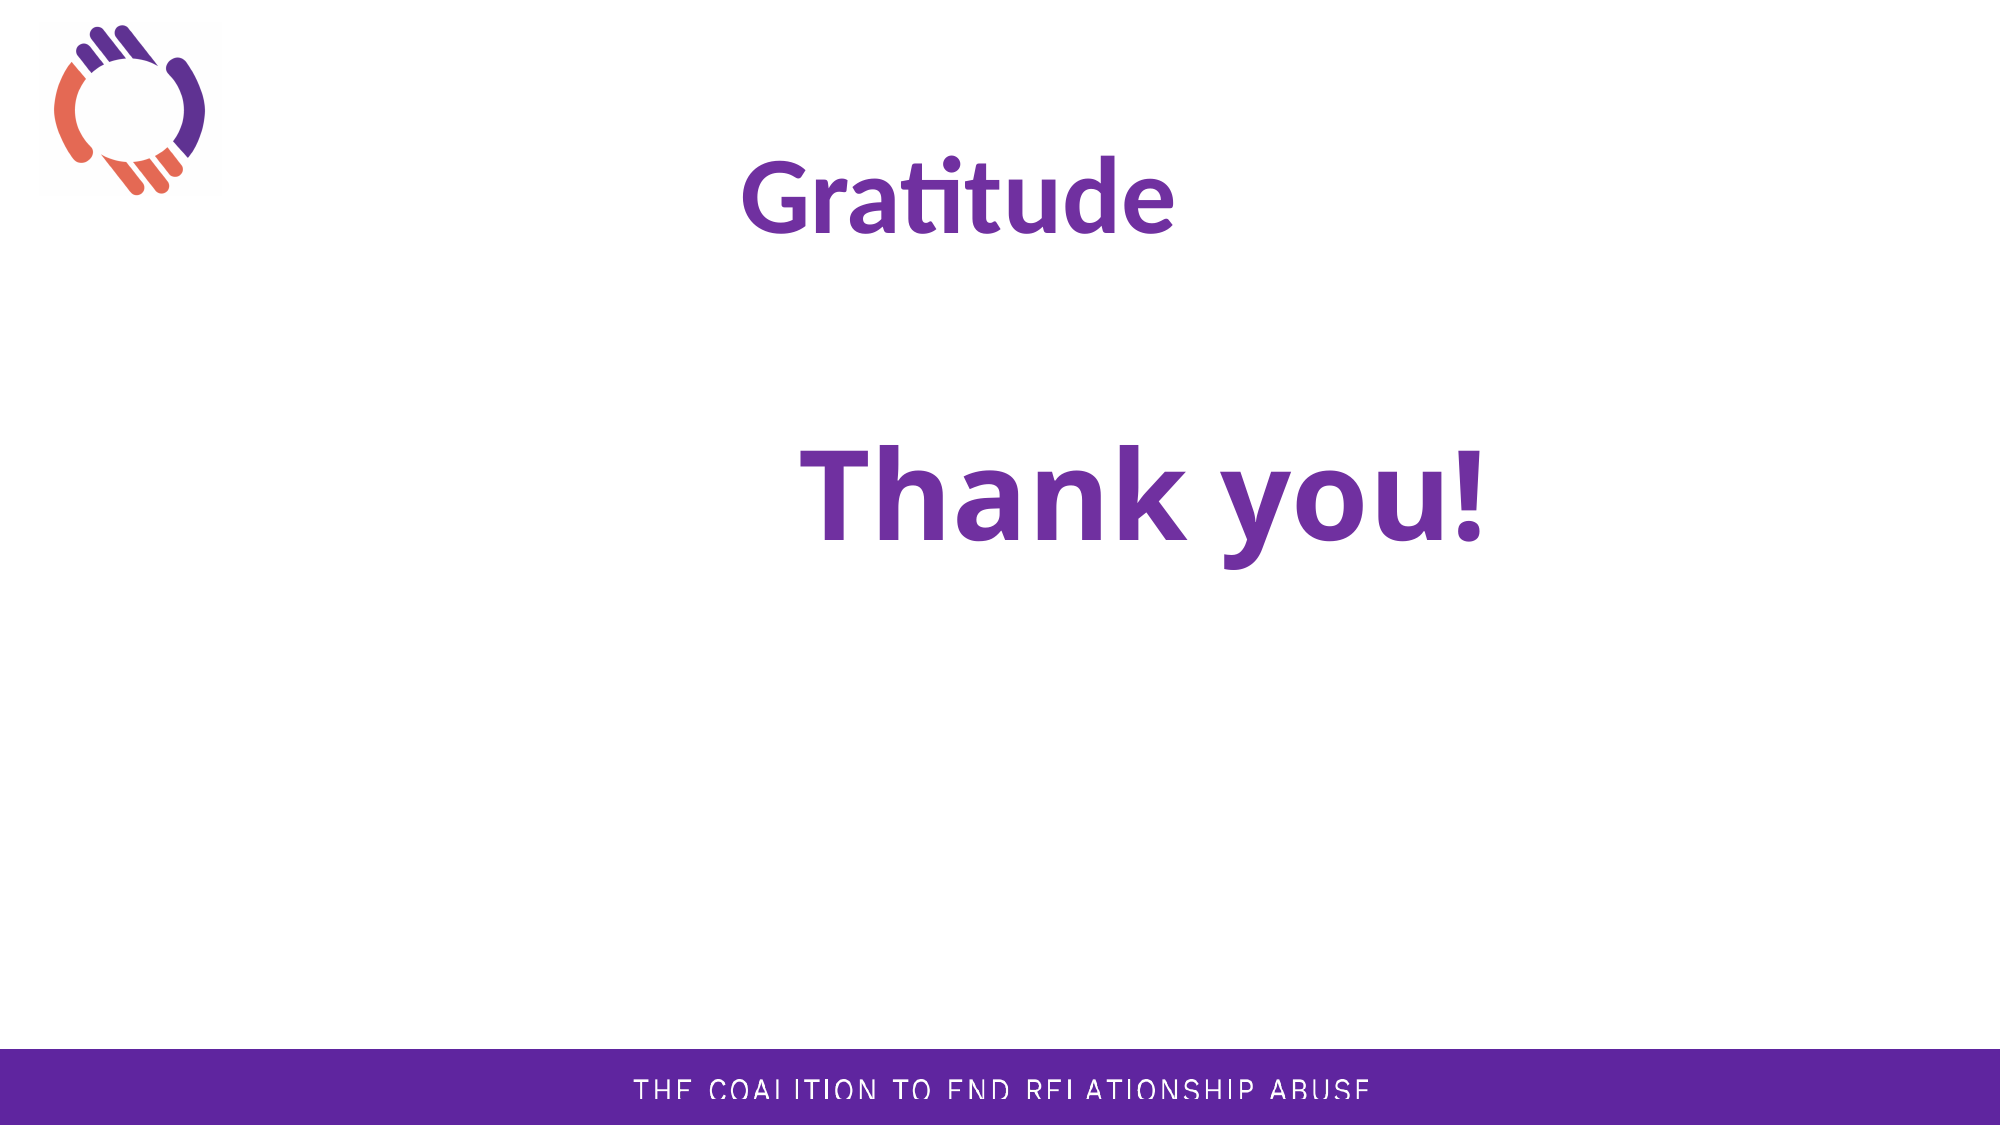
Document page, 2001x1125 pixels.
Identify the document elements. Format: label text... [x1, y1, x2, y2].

picture [39, 22, 222, 196]
list Thank you! [100, 342, 1999, 1045]
list Gratitude [0, 56, 1999, 265]
